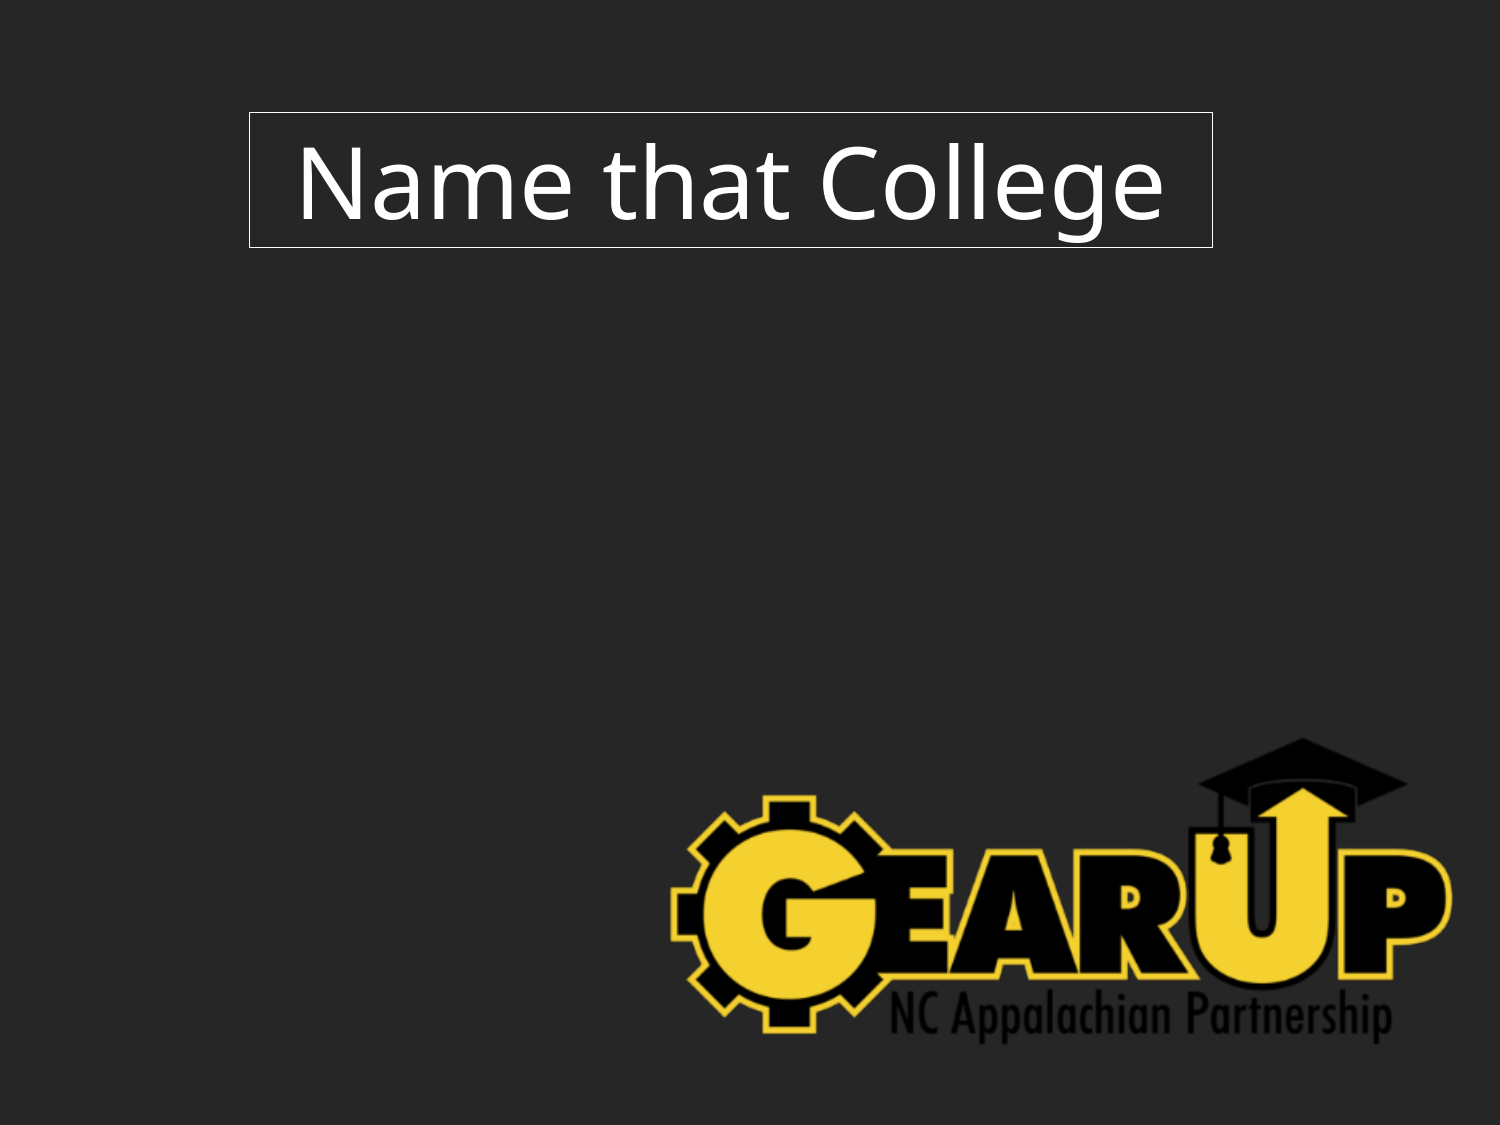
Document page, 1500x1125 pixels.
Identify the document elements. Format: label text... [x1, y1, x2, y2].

text_box Name that College [249, 112, 1213, 248]
picture [649, 724, 1470, 1059]
